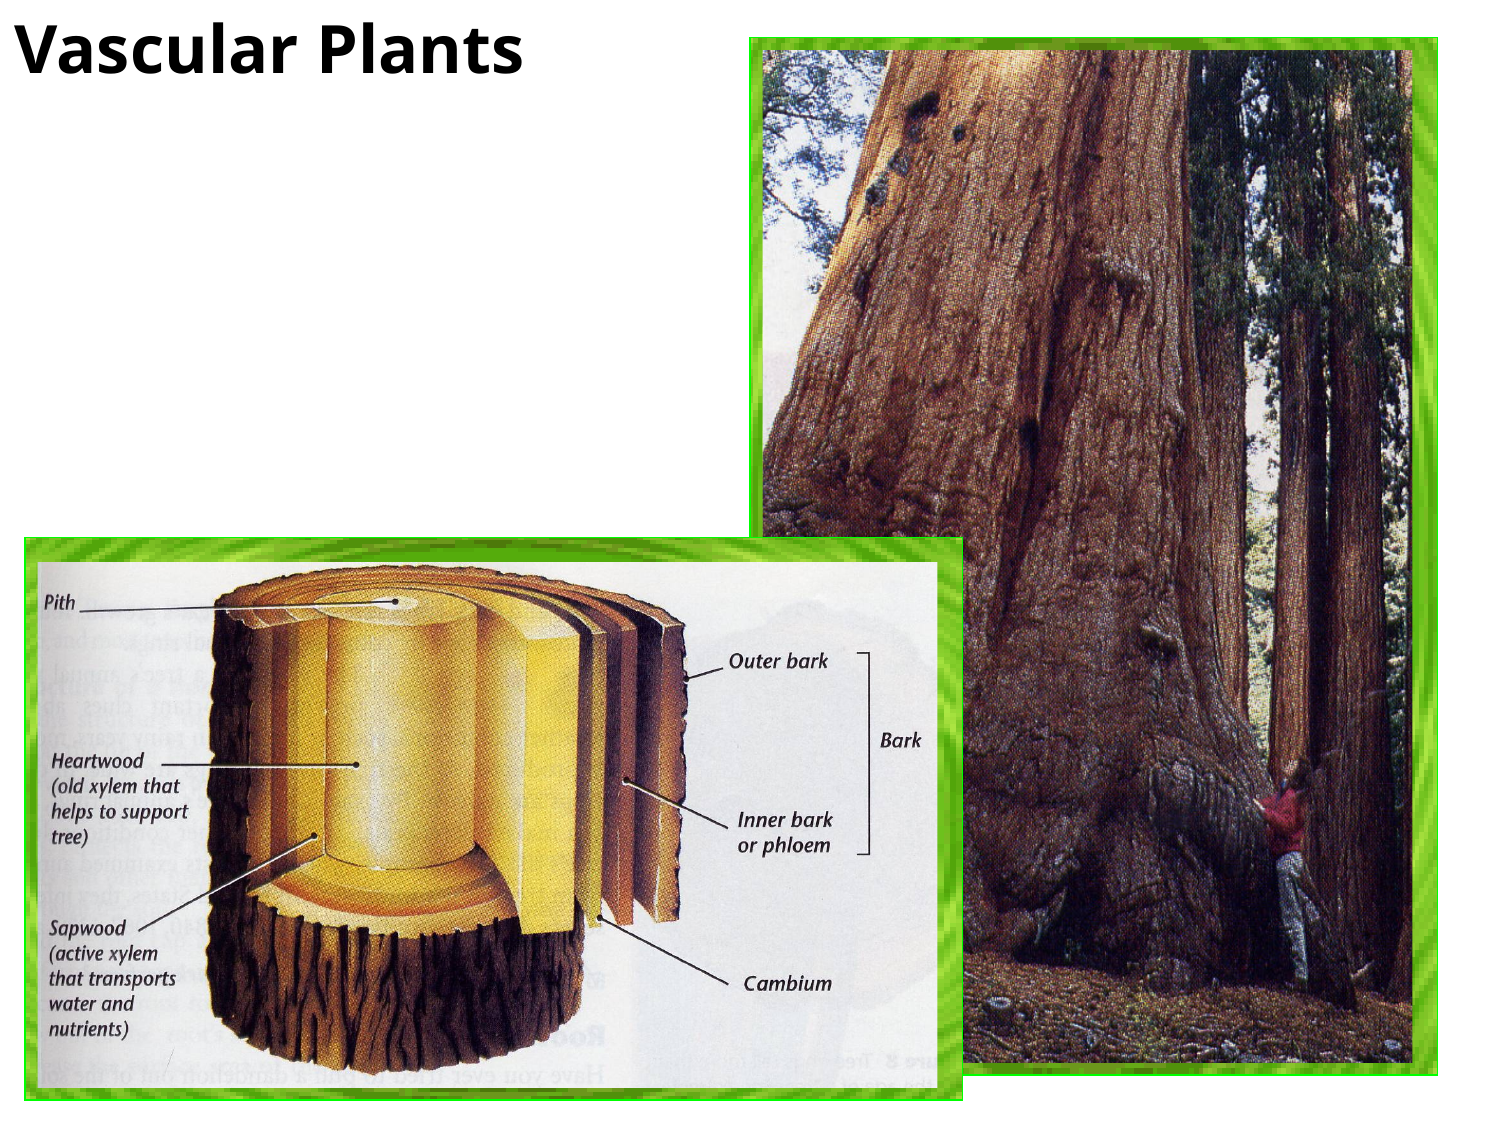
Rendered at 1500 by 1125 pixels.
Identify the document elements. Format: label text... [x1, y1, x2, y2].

text_box [749, 100, 757, 537]
text_box [24, 537, 963, 1100]
text_box Vascular Plants [0, 0, 1275, 100]
text_box [963, 37, 1438, 1075]
picture [37, 49, 1413, 1088]
